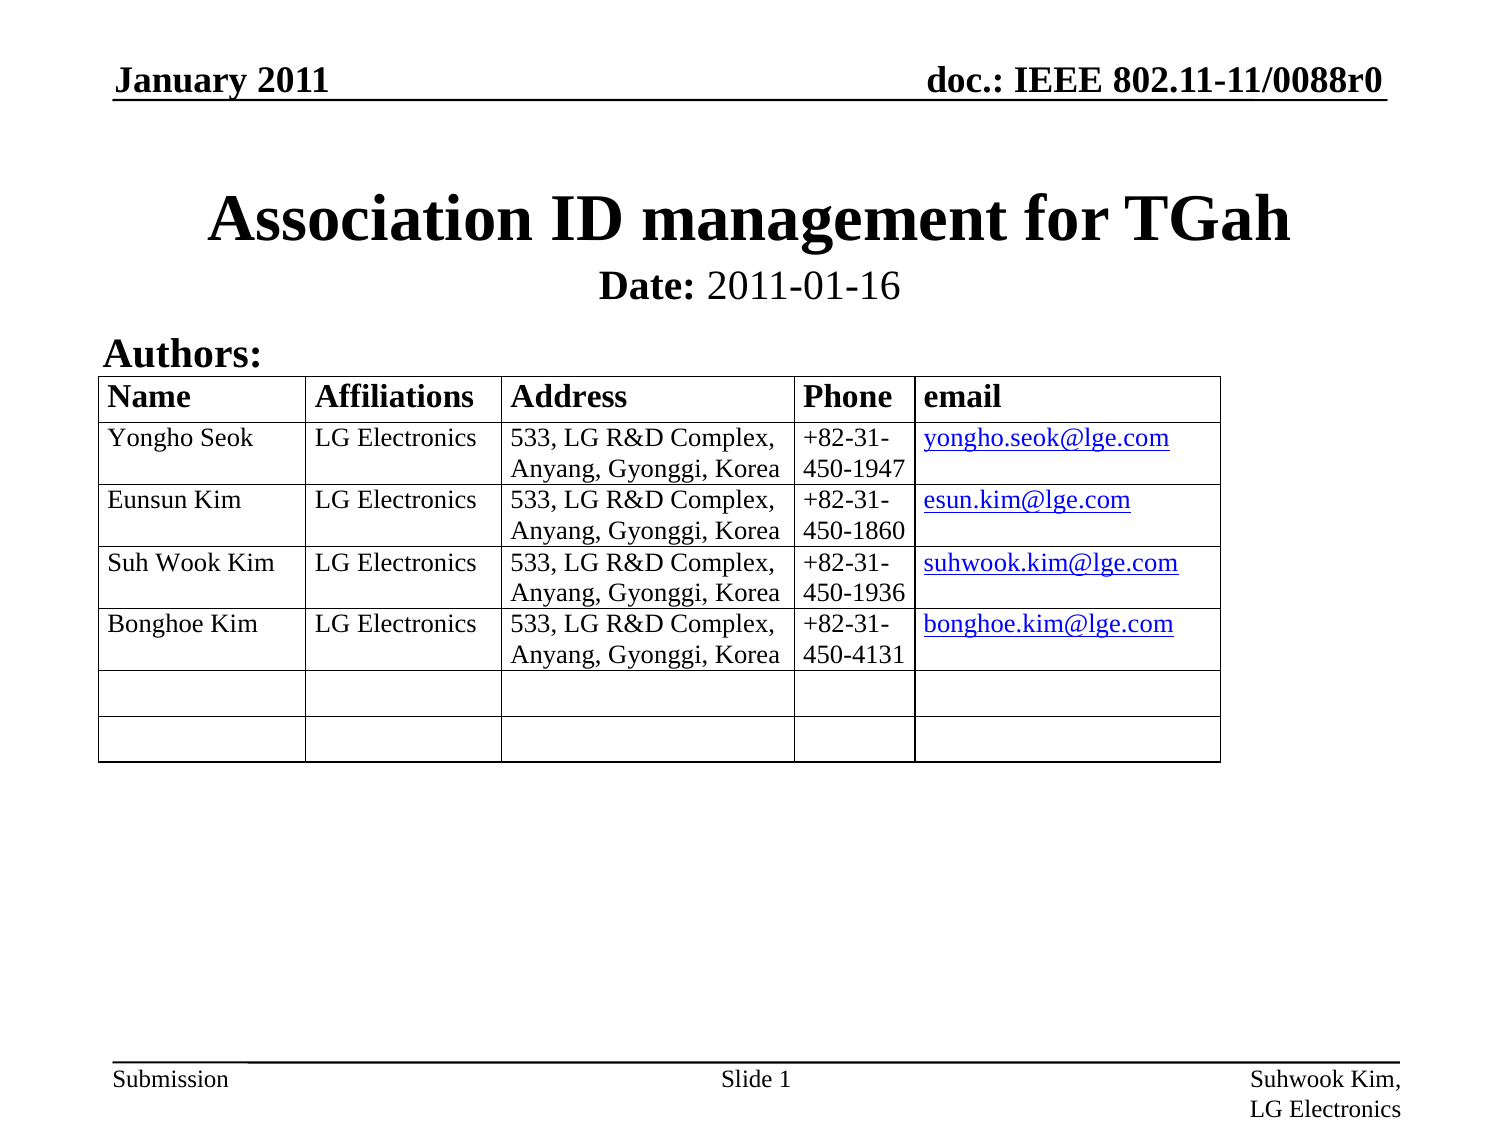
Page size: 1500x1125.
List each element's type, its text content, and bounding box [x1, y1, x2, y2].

footer Suhwook Kim, LG Electronics [1247, 1061, 1402, 1093]
slide_number Slide 1 [712, 1061, 800, 1093]
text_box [85, 376, 1294, 923]
text_box Authors: [87, 318, 325, 374]
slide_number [114, 54, 335, 101]
title Association ID management for TGah [112, 112, 1388, 249]
text_box Date: 2011-01-16 [112, 249, 1388, 313]
